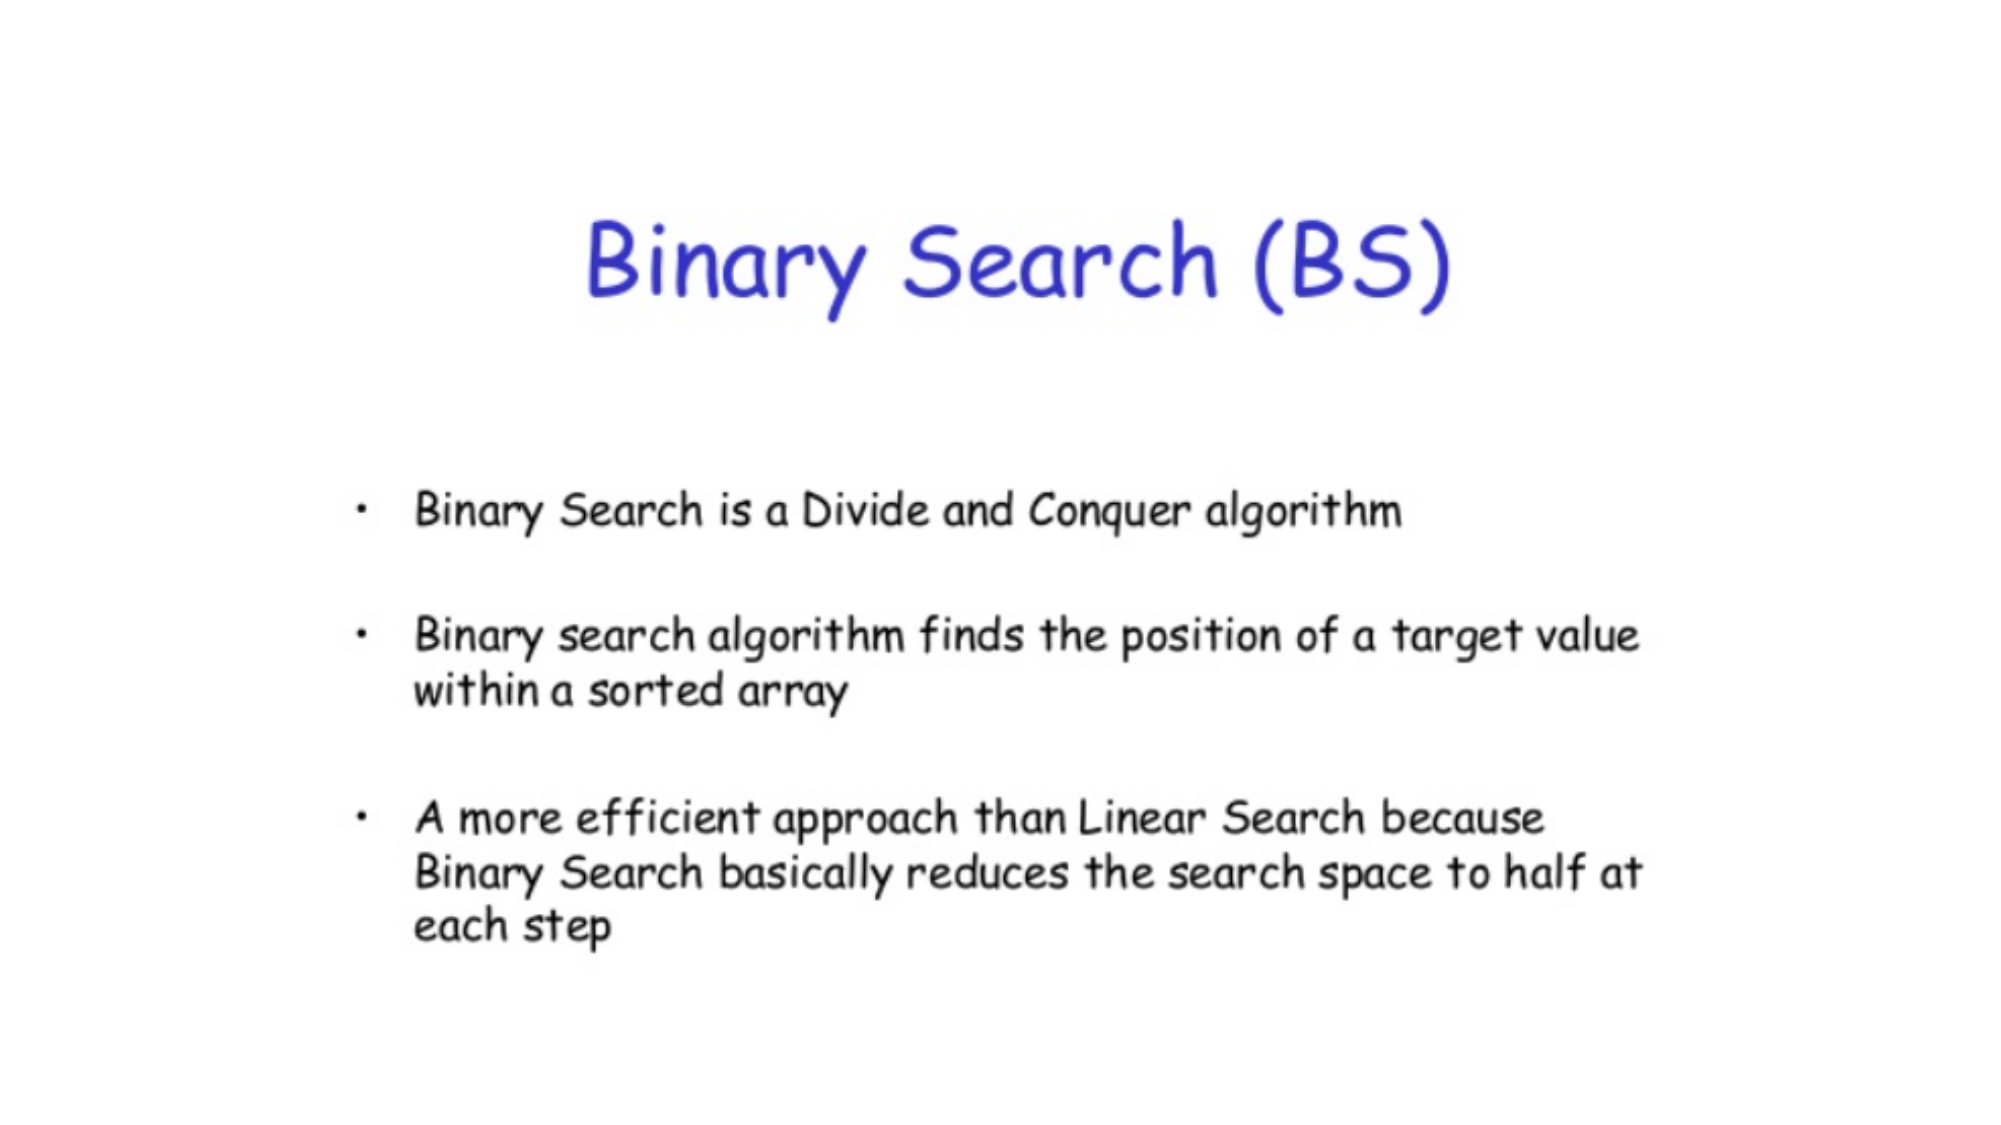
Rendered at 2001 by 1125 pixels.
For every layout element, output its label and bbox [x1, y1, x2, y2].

picture [306, 158, 1722, 982]
